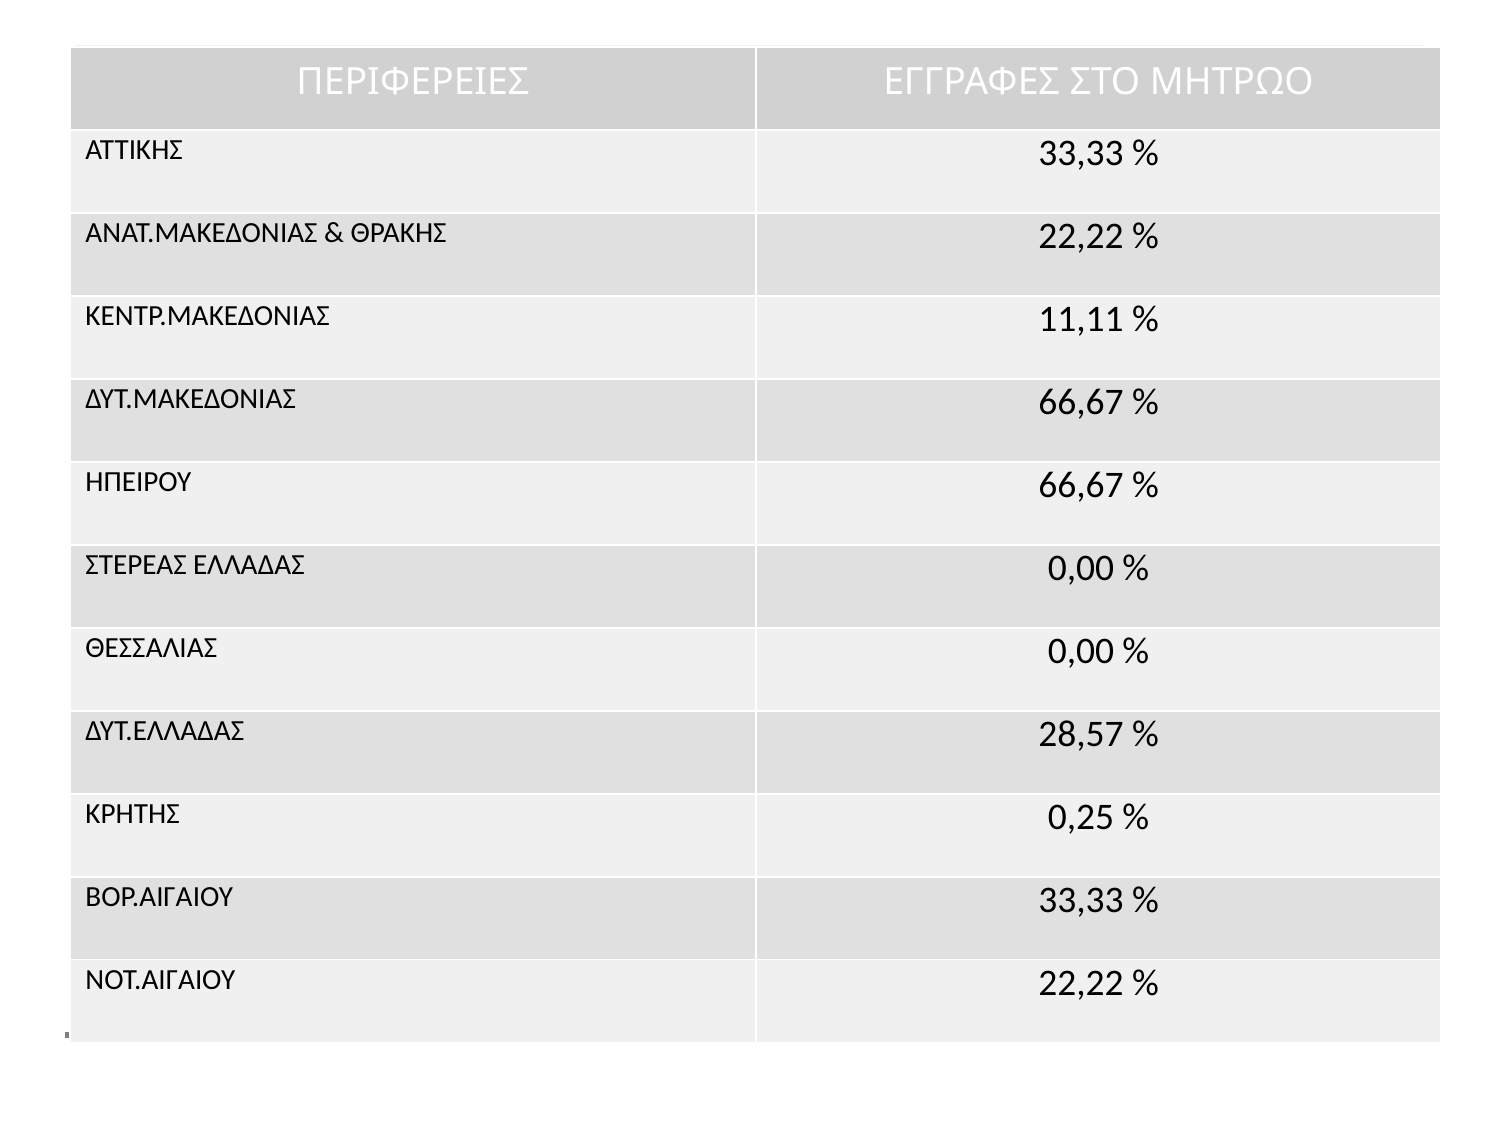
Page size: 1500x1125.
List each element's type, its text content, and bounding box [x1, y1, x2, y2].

table_cell ΑΝΑΤ.ΜΑΚΕΔΟΝΙΑΣ & ΘΡΑΚΗΣ [71, 214, 755, 295]
table_cell ΝΟΤ.ΑΙΓΑΙΟΥ [71, 960, 755, 1034]
table_cell 11,11 % [757, 297, 1440, 378]
table_cell ΔΥΤ.ΜΑΚΕΔΟΝΙΑΣ [71, 380, 755, 461]
table_cell 66,67 % [757, 380, 1440, 461]
table_cell 33,33 % [757, 131, 1440, 212]
table_cell ΘΕΣΣΑΛΙΑΣ [71, 629, 755, 710]
table_cell 22,22 % [757, 960, 1440, 1042]
table_cell 22,22 % [757, 214, 1440, 295]
list [50, 46, 1430, 1059]
table_cell ΣΤΕΡΕΑΣ ΕΛΛΑΔΑΣ [71, 546, 755, 627]
table_cell 33,33 % [757, 878, 1440, 959]
table_cell 28,57 % [757, 712, 1440, 793]
table_cell ΚΡΗΤΗΣ [71, 795, 755, 876]
table_cell ΒΟΡ.ΑΙΓΑΙΟΥ [71, 878, 755, 959]
table_cell 0,25 % [757, 795, 1440, 876]
table_cell ΚΕΝΤΡ.ΜΑΚΕΔΟΝΙΑΣ [71, 297, 755, 378]
table_cell ΔΥΤ.ΕΛΛΑΔΑΣ [71, 712, 755, 793]
table_cell ΑΤΤΙΚΗΣ [71, 131, 755, 212]
table_cell 0,00 % [757, 546, 1440, 627]
table_cell ΗΠΕΙΡΟΥ [71, 463, 755, 544]
table_header ΠΕΡΙΦΕΡΕΙΕΣ [71, 48, 755, 129]
table_header ΕΓΓΡΑΦΕΣ ΣΤΟ ΜΗΤΡΩΟ [757, 48, 1440, 129]
table_cell 0,00 % [757, 629, 1440, 710]
table_cell 66,67 % [757, 463, 1440, 544]
